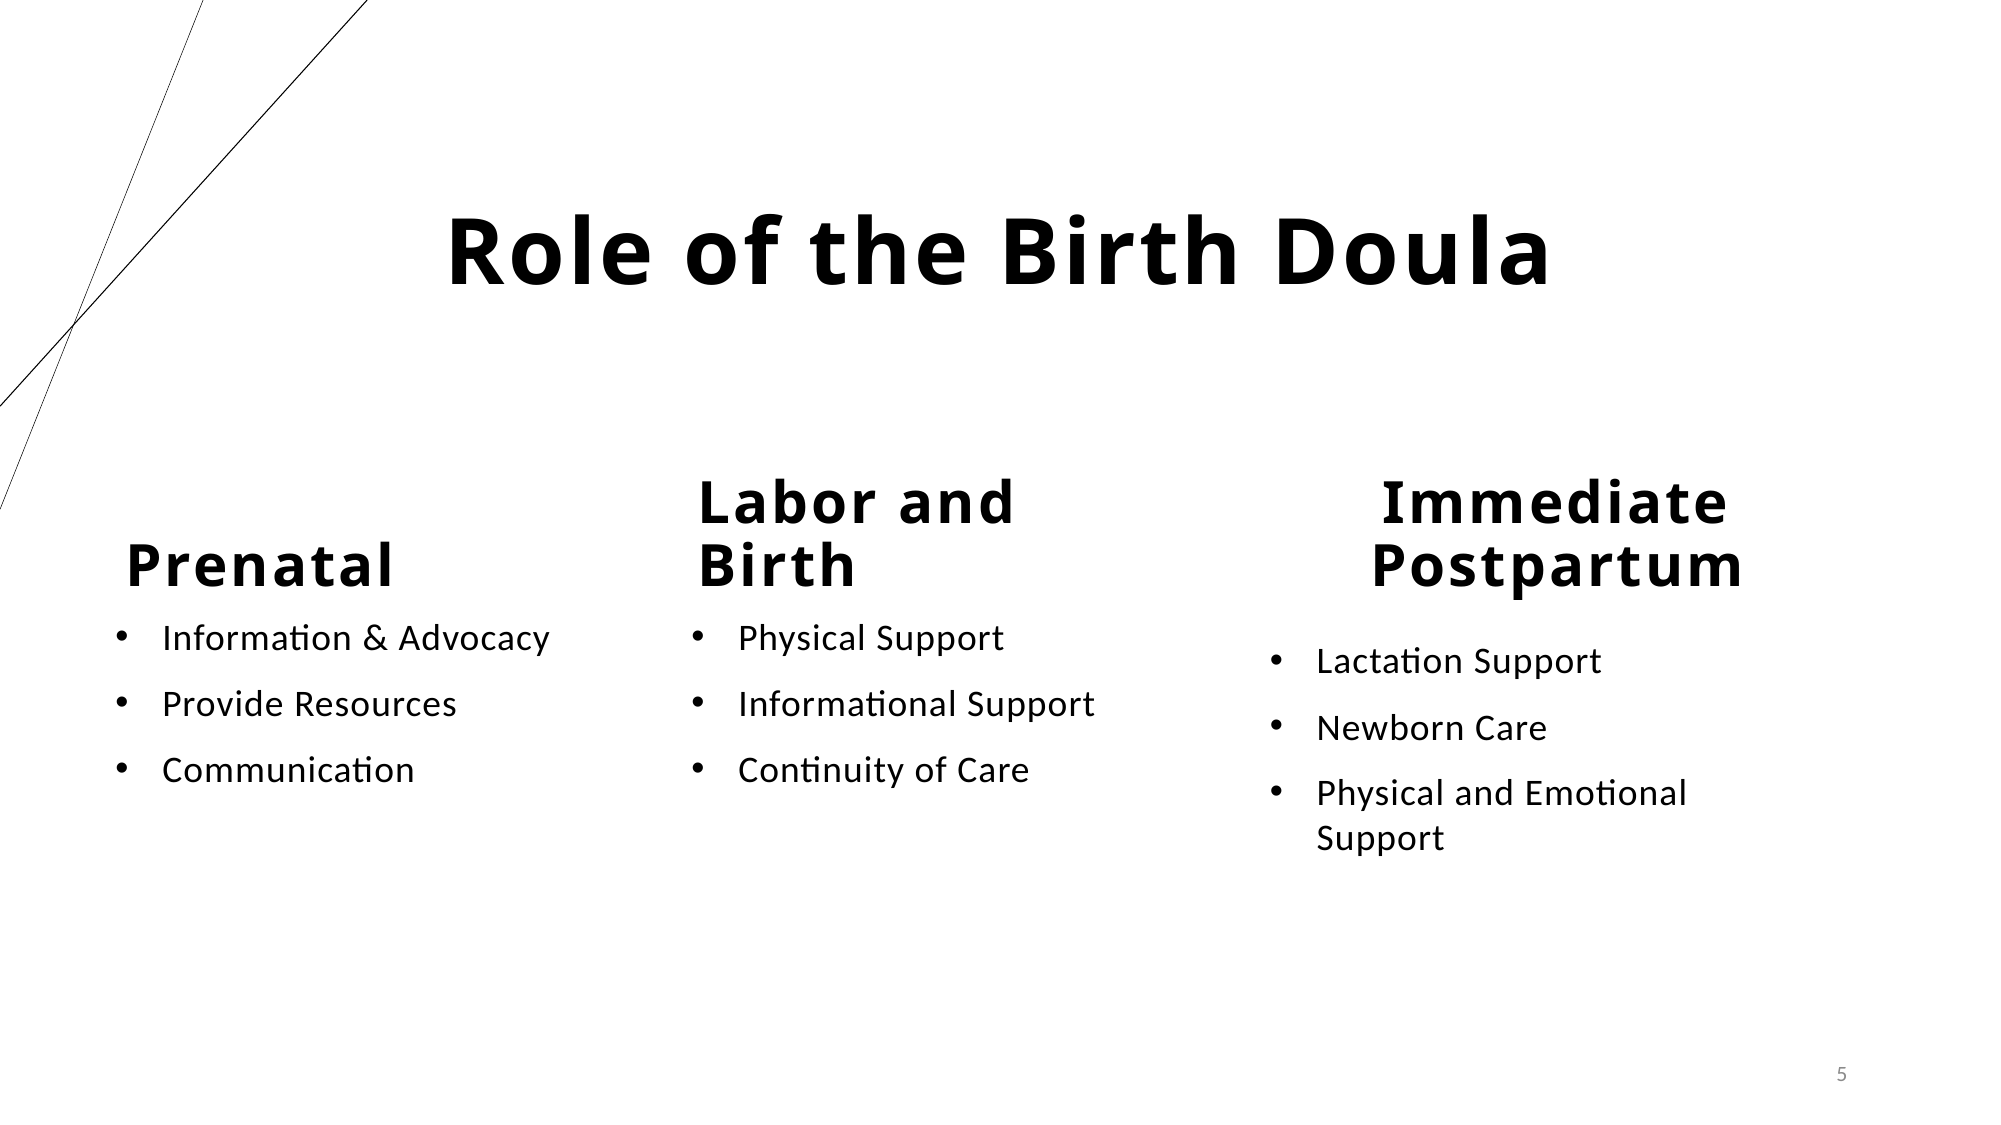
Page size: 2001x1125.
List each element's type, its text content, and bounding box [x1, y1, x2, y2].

list Information & Advocacy Provide Resources Communication [100, 605, 574, 934]
list Immediate Postpartum [1229, 471, 1886, 607]
list Labor and Birth [682, 471, 1158, 607]
slide_number 5 [1412, 1042, 1863, 1103]
list Physical Support Informational Support Continuity of Care [676, 605, 1152, 934]
list Lactation Support Newborn Care Physical and Emotional Support [1254, 629, 1794, 957]
title Role of the Birth Doula [309, 146, 1691, 364]
list Prenatal [110, 471, 583, 607]
